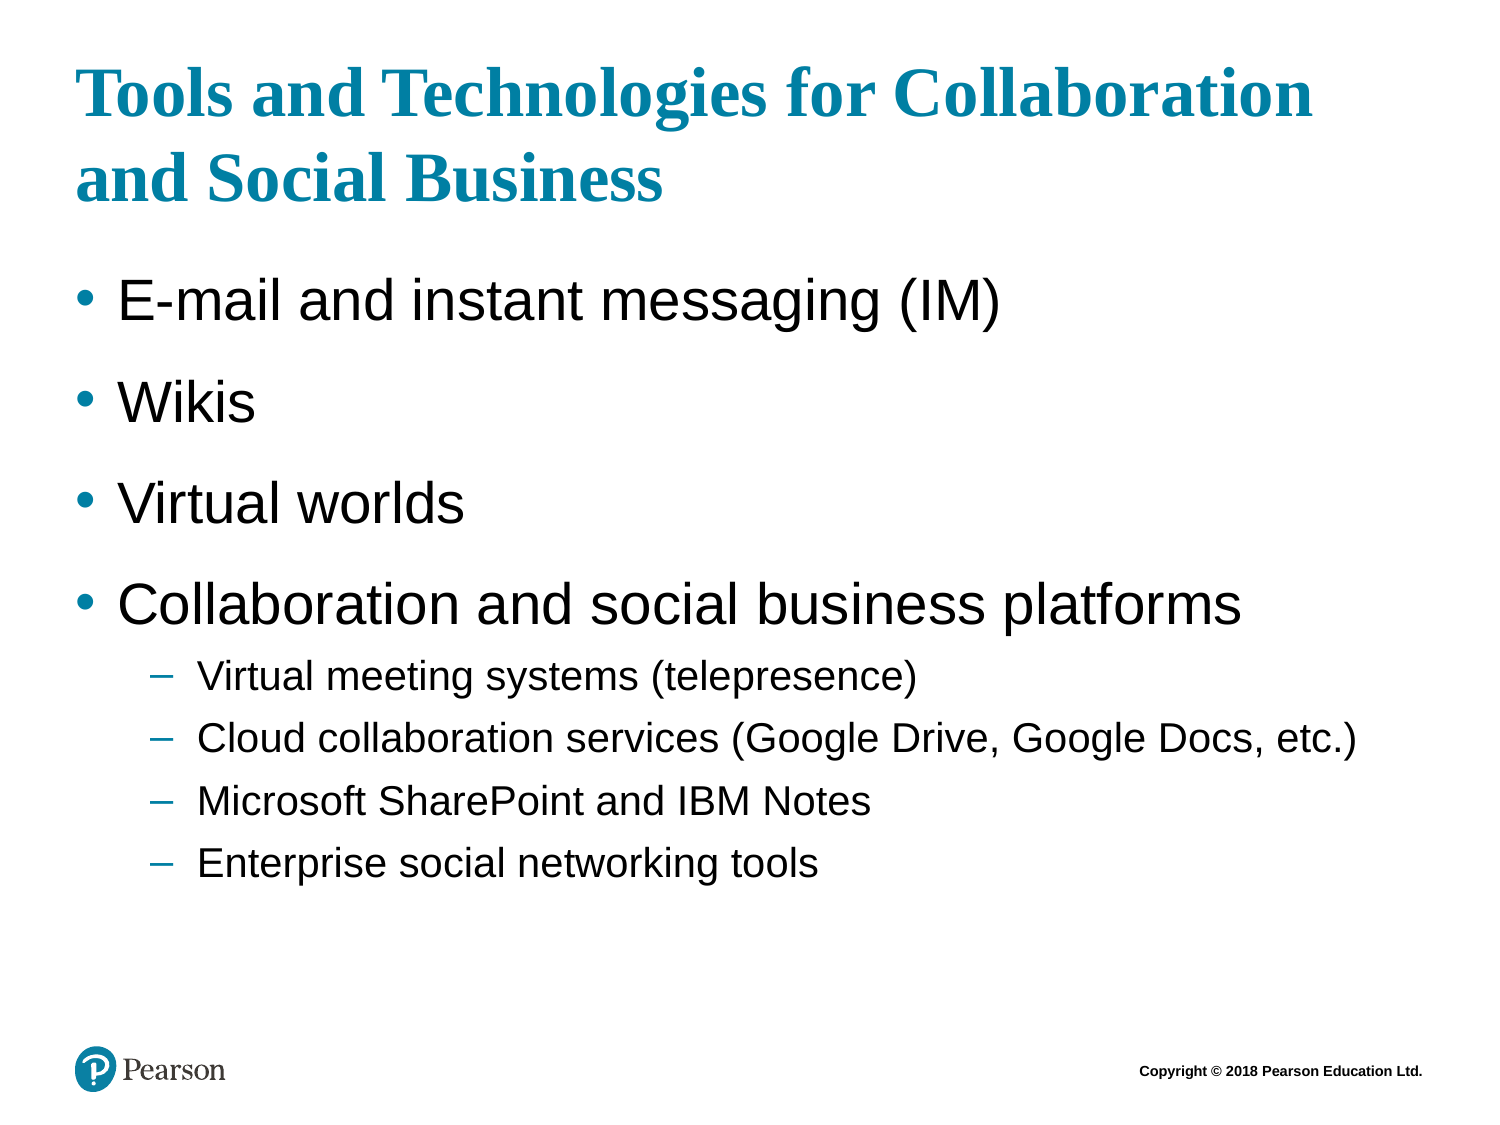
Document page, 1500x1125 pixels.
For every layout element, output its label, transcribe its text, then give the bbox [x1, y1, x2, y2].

list E-mail and instant messaging (IM) Wikis Virtual worlds Collaboration and social business platforms Virtual meeting systems (telepresence) Cloud collaboration services (Google Drive, Google Docs, etc.) Microsoft SharePoint and IBM Notes Enterprise social networking tools [75, 262, 1425, 1005]
title Tools and Technologies for Collaboration and Social Business [75, 35, 1425, 216]
